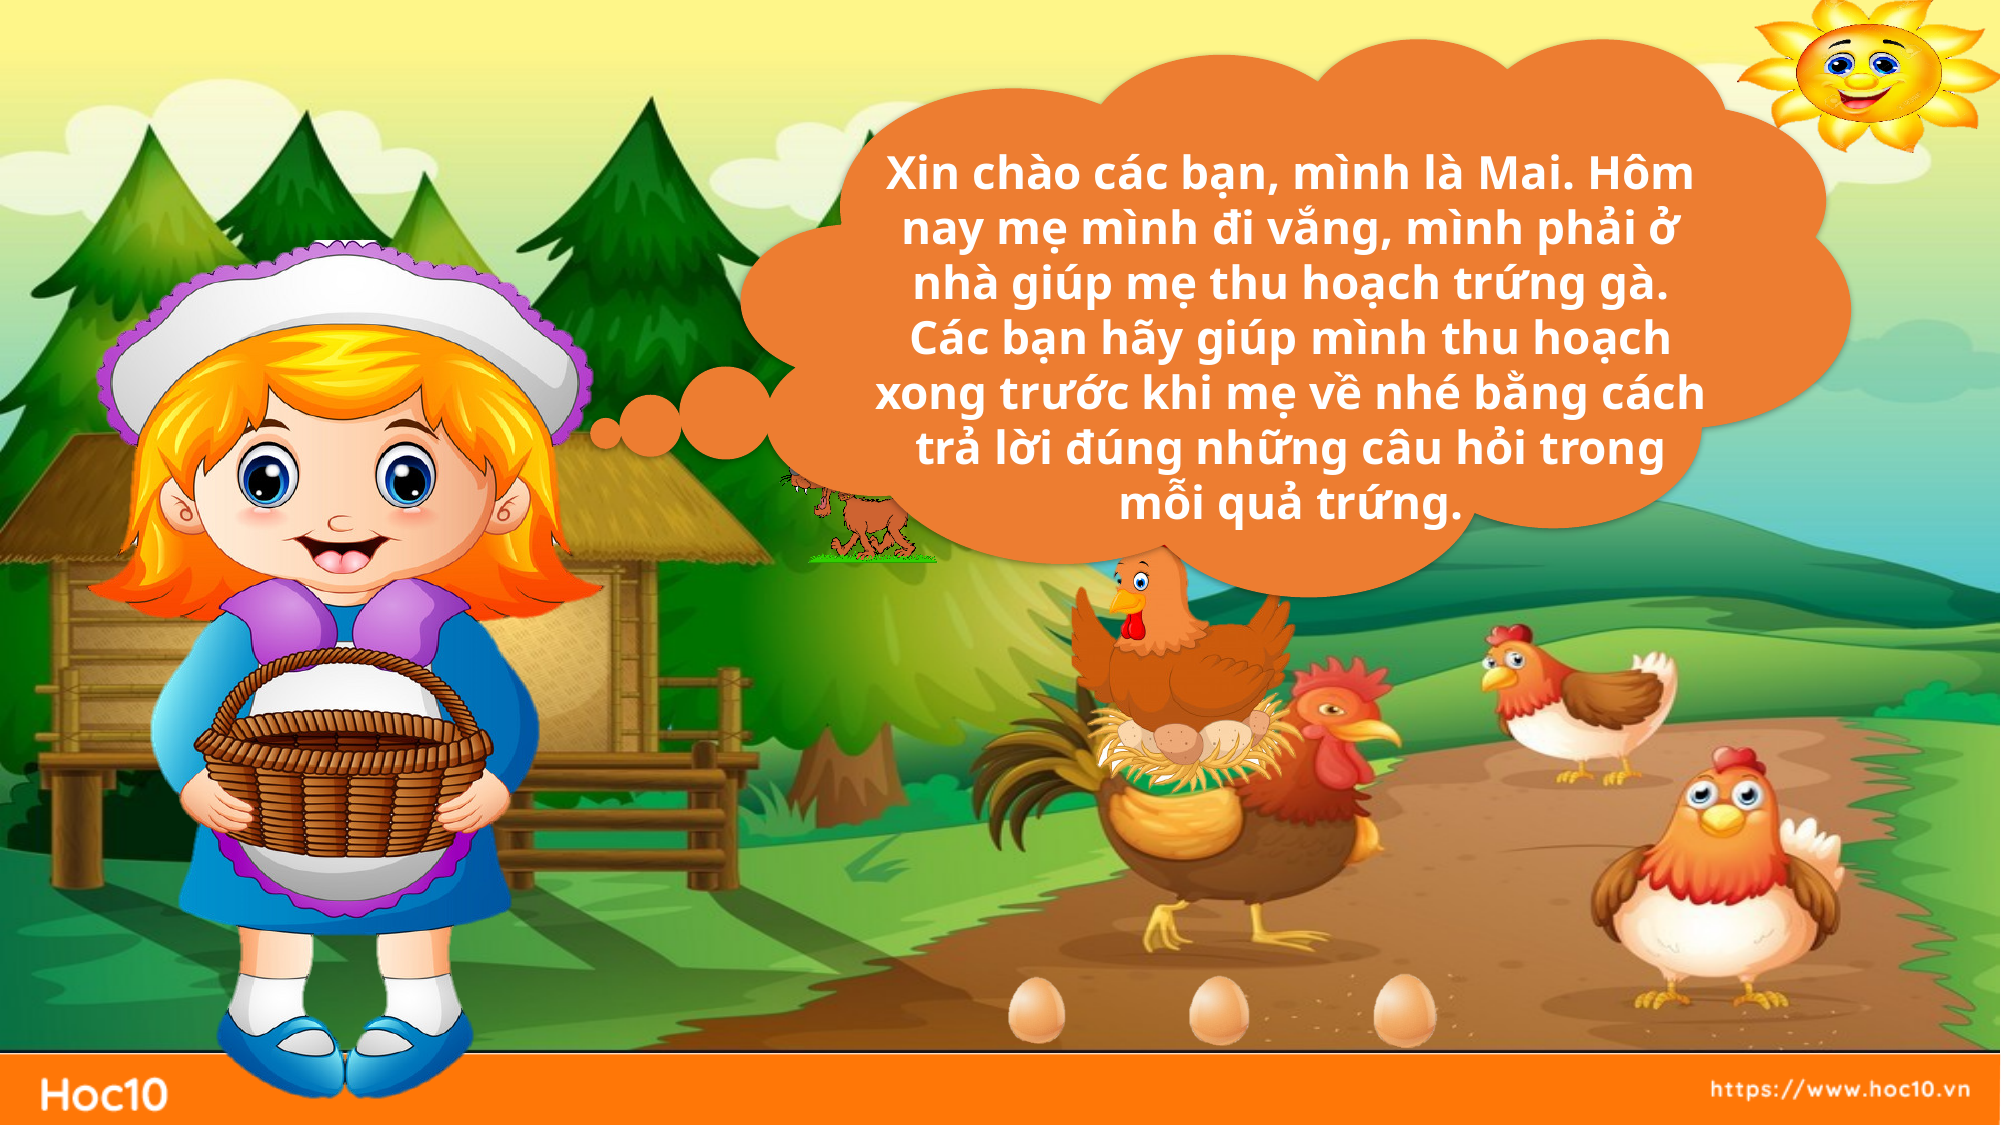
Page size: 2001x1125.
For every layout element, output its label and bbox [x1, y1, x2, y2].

text_box [741, 37, 1851, 596]
picture [0, 0, 2001, 1125]
